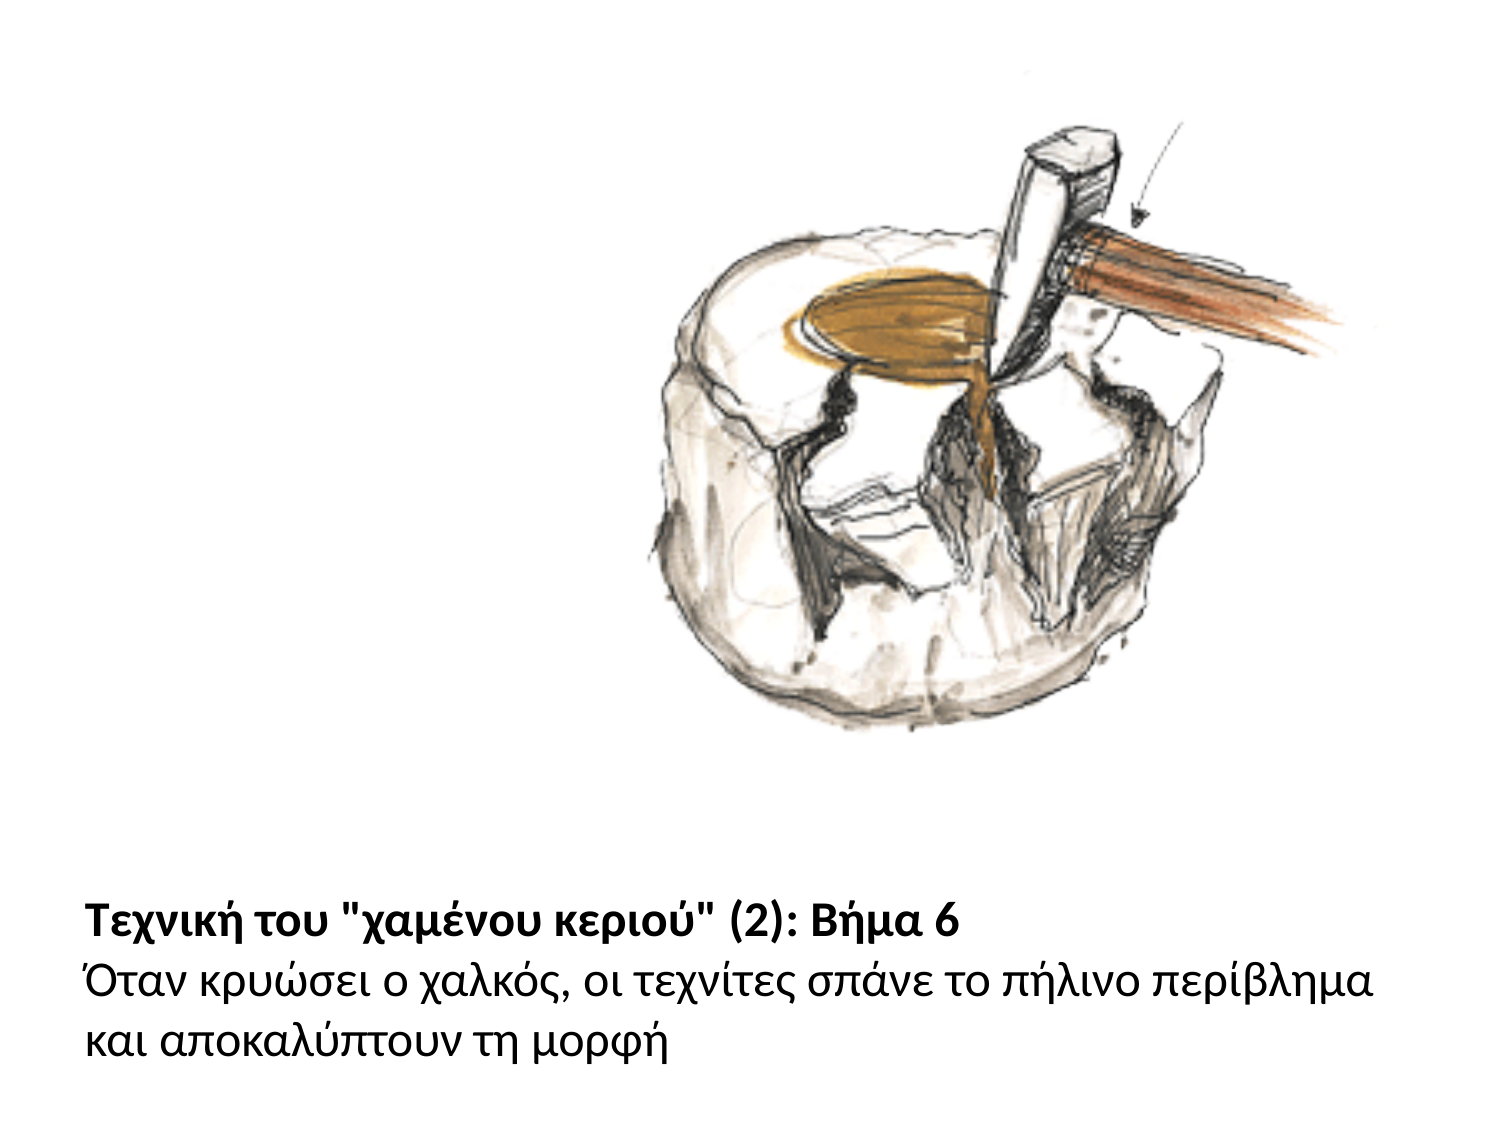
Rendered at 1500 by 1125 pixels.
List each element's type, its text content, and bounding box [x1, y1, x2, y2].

text_box Τεχνική του "χαμένου κεριού" (2): Βήμα 6 Όταν κρυώσει ο χαλκός, οι τεχνίτες σπάνε το πήλινο περίβλημα και αποκαλύπτουν τη μορφή [70, 878, 1430, 1074]
picture [562, 70, 1395, 823]
